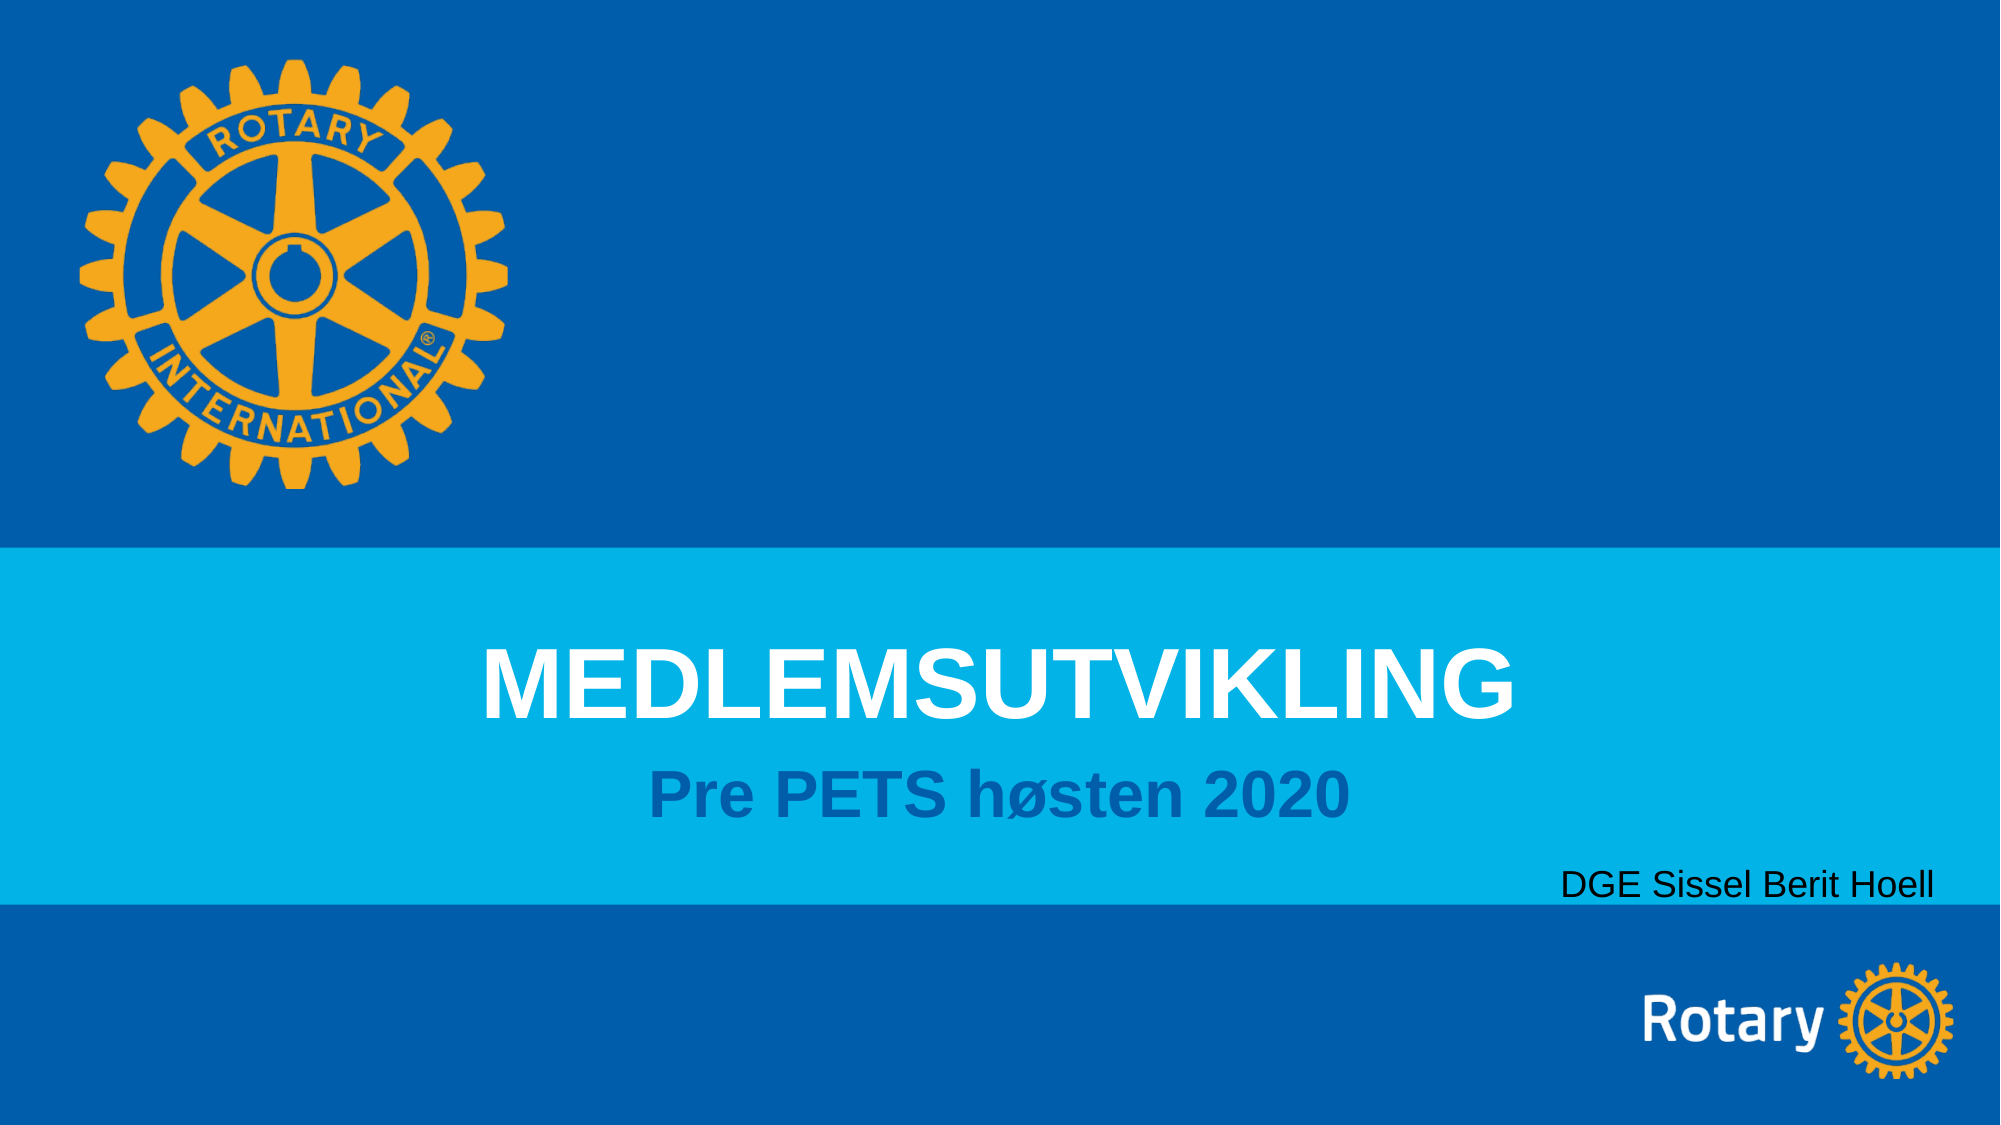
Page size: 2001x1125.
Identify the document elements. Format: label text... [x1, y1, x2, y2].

text_box [0, 0, 2000, 547]
text_box [0, 830, 2000, 906]
picture [79, 58, 508, 489]
text_box [0, 906, 2000, 1125]
text_box DGE Sissel Berit Hoell [1545, 852, 2000, 913]
picture [1644, 961, 1954, 1079]
text_box MEDLEMSUTVIKLING [0, 624, 2000, 752]
text_box Pre PETS høsten 2020 [0, 752, 2000, 830]
text_box [0, 547, 2000, 624]
